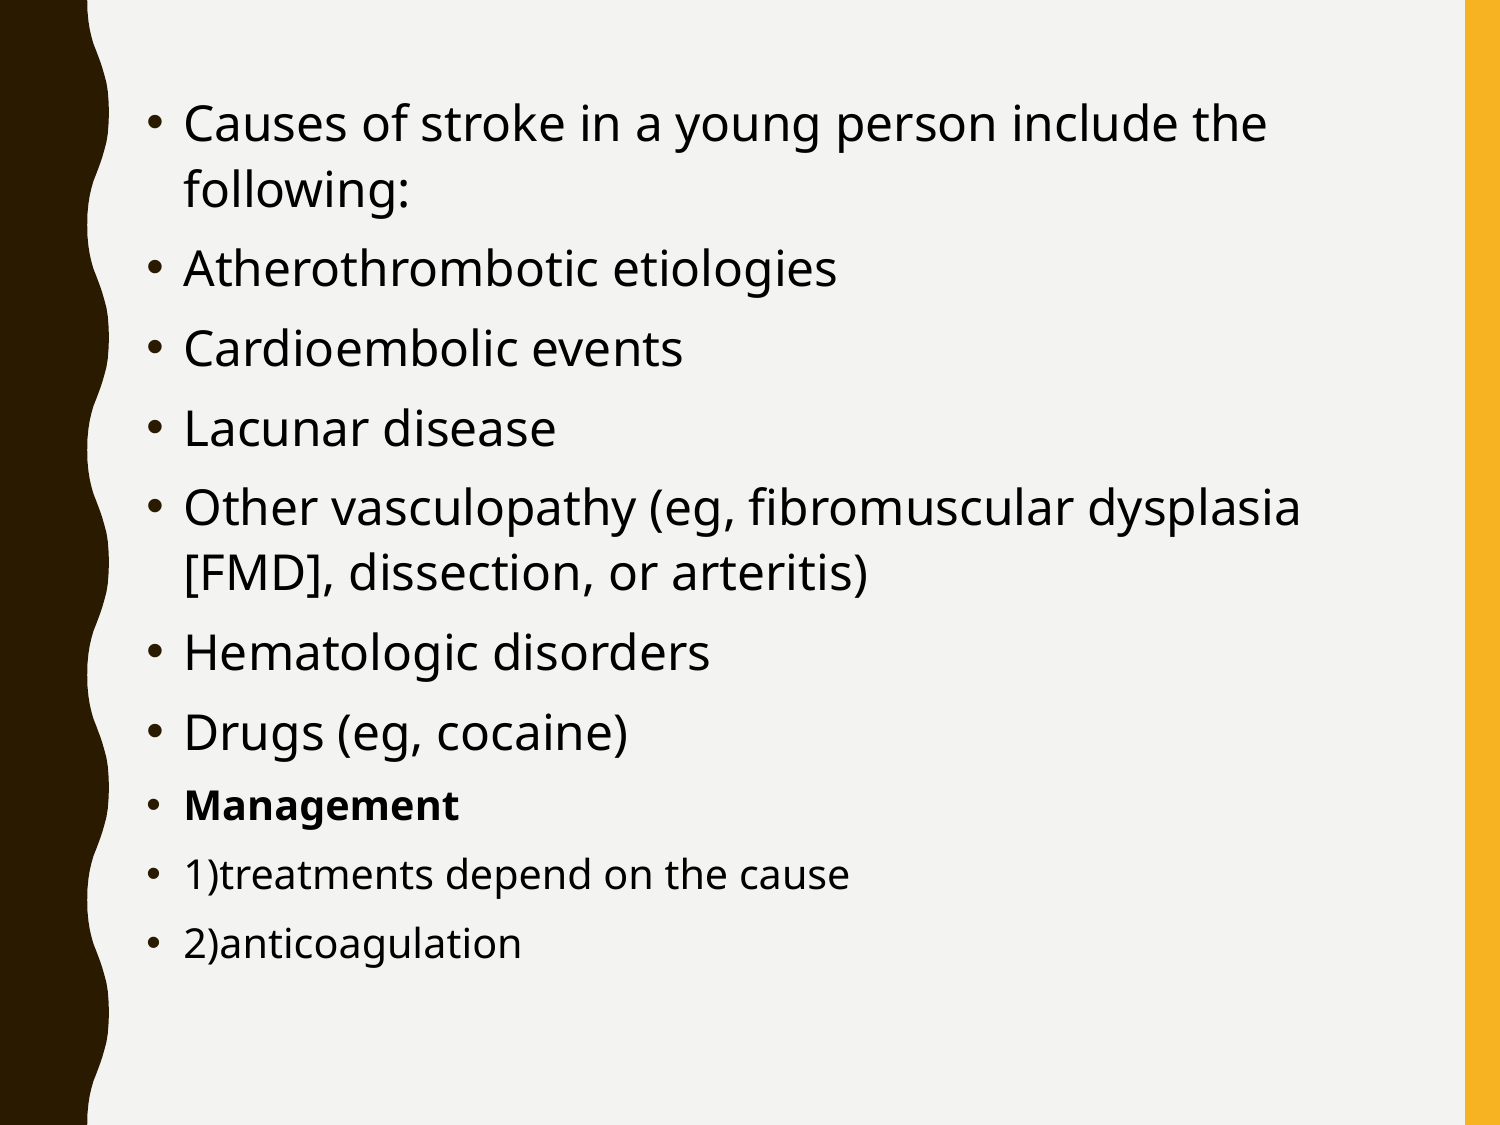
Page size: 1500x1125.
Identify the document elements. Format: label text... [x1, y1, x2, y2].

list Causes of stroke in a young person include the following: Atherothrombotic etiologies Cardioembolic events Lacunar disease Other vasculopathy (eg, fibromuscular dysplasia [FMD], dissection, or arteritis) Hematologic disorders Drugs (eg, cocaine) Management 1)treatments depend on the cause 2)anticoagulation [131, 78, 1369, 977]
